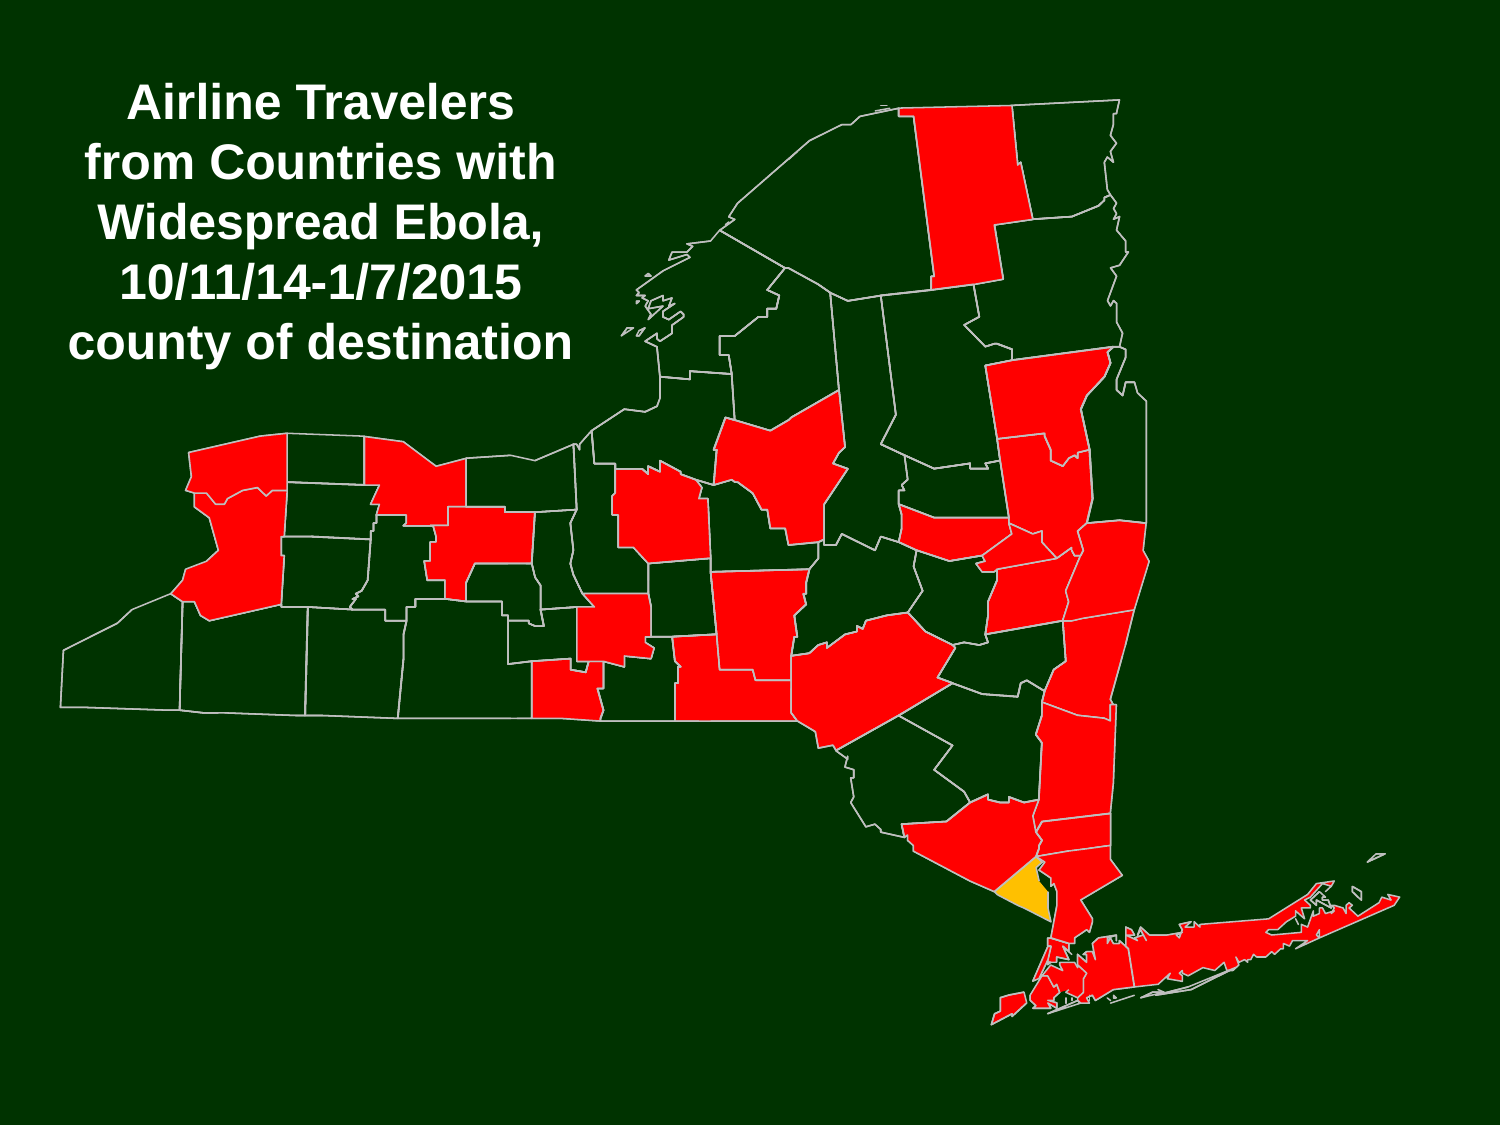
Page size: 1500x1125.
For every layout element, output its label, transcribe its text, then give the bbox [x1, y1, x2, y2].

text_box [881, 284, 1012, 469]
text_box [1032, 946, 1052, 982]
text_box [281, 536, 371, 610]
text_box [636, 327, 645, 336]
text_box [966, 195, 1129, 360]
text_box [185, 433, 288, 505]
text_box [60, 593, 183, 711]
text_box [170, 488, 288, 621]
text_box [711, 570, 808, 681]
text_box [899, 105, 1033, 289]
text_box [636, 230, 784, 379]
text_box [612, 462, 711, 564]
text_box [991, 992, 1027, 1025]
text_box [432, 521, 448, 525]
text_box [564, 659, 570, 669]
text_box [1043, 610, 1135, 720]
text_box [673, 635, 797, 722]
text_box [1036, 845, 1123, 944]
text_box [1310, 891, 1332, 908]
text_box [1012, 99, 1120, 220]
text_box [621, 327, 634, 336]
text_box [939, 620, 1066, 696]
text_box [903, 795, 1041, 892]
text_box [466, 563, 544, 627]
text_box [1367, 853, 1386, 863]
text_box [509, 608, 589, 673]
text_box [899, 456, 1010, 518]
text_box [180, 602, 308, 716]
text_box [424, 506, 534, 601]
text_box [986, 346, 1113, 467]
text_box [597, 637, 681, 722]
text_box [1077, 935, 1134, 1004]
text_box [1140, 992, 1163, 998]
text_box Airline Travelers from Countries with Widespread Ebola, 10/11/14-1/7/2015 county of destination [50, 62, 592, 378]
text_box [791, 535, 922, 655]
text_box [899, 506, 1011, 560]
text_box [591, 371, 735, 486]
text_box [576, 593, 655, 667]
text_box [397, 598, 532, 719]
text_box [1047, 938, 1069, 963]
text_box [698, 480, 818, 572]
text_box [288, 433, 365, 486]
text_box [908, 550, 998, 646]
text_box [1034, 702, 1117, 830]
text_box [824, 294, 908, 551]
text_box [351, 515, 444, 621]
text_box [365, 436, 466, 526]
text_box [719, 269, 838, 430]
text_box [976, 523, 1057, 572]
text_box [900, 680, 1045, 803]
text_box [998, 434, 1092, 559]
text_box [285, 483, 378, 539]
text_box [531, 510, 592, 610]
text_box [532, 660, 603, 722]
text_box [1047, 1000, 1081, 1014]
text_box [1160, 926, 1181, 935]
text_box [1081, 346, 1147, 524]
text_box [1041, 962, 1087, 998]
text_box [713, 390, 848, 545]
text_box [994, 856, 1052, 922]
text_box [835, 715, 971, 838]
text_box [571, 431, 648, 593]
text_box [466, 444, 577, 513]
text_box [1352, 886, 1362, 901]
text_box [306, 608, 406, 719]
text_box [648, 558, 717, 637]
text_box [791, 612, 956, 750]
text_box [1030, 976, 1059, 1009]
text_box [719, 108, 935, 301]
text_box [1062, 521, 1150, 621]
text_box [986, 549, 1080, 634]
text_box [1155, 967, 1236, 996]
text_box [1036, 813, 1111, 856]
text_box [1125, 880, 1400, 987]
